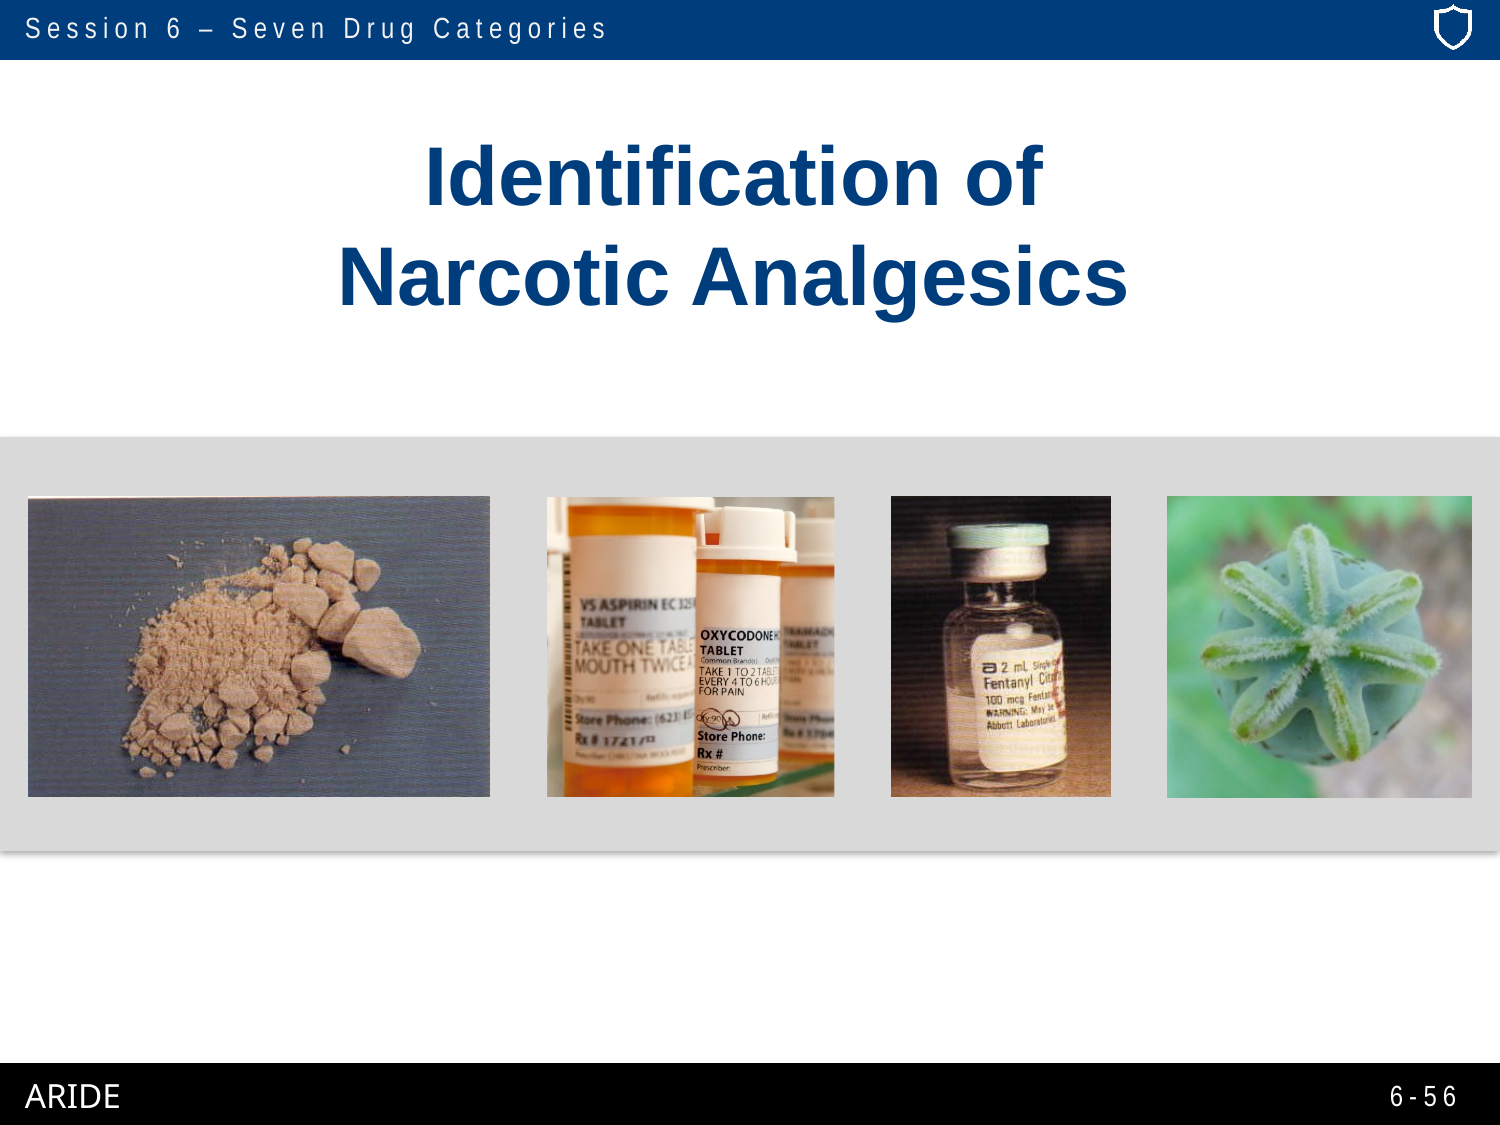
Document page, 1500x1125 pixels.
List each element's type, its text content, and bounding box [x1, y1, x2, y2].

picture [28, 496, 490, 797]
picture [891, 496, 1111, 797]
picture [546, 496, 835, 797]
slide_number 6-56 [1121, 1065, 1472, 1125]
picture [1167, 496, 1472, 798]
picture [1434, 4, 1472, 50]
title Identification of Narcotic Analgesics [85, 111, 1406, 334]
text_box [0, 436, 1500, 852]
